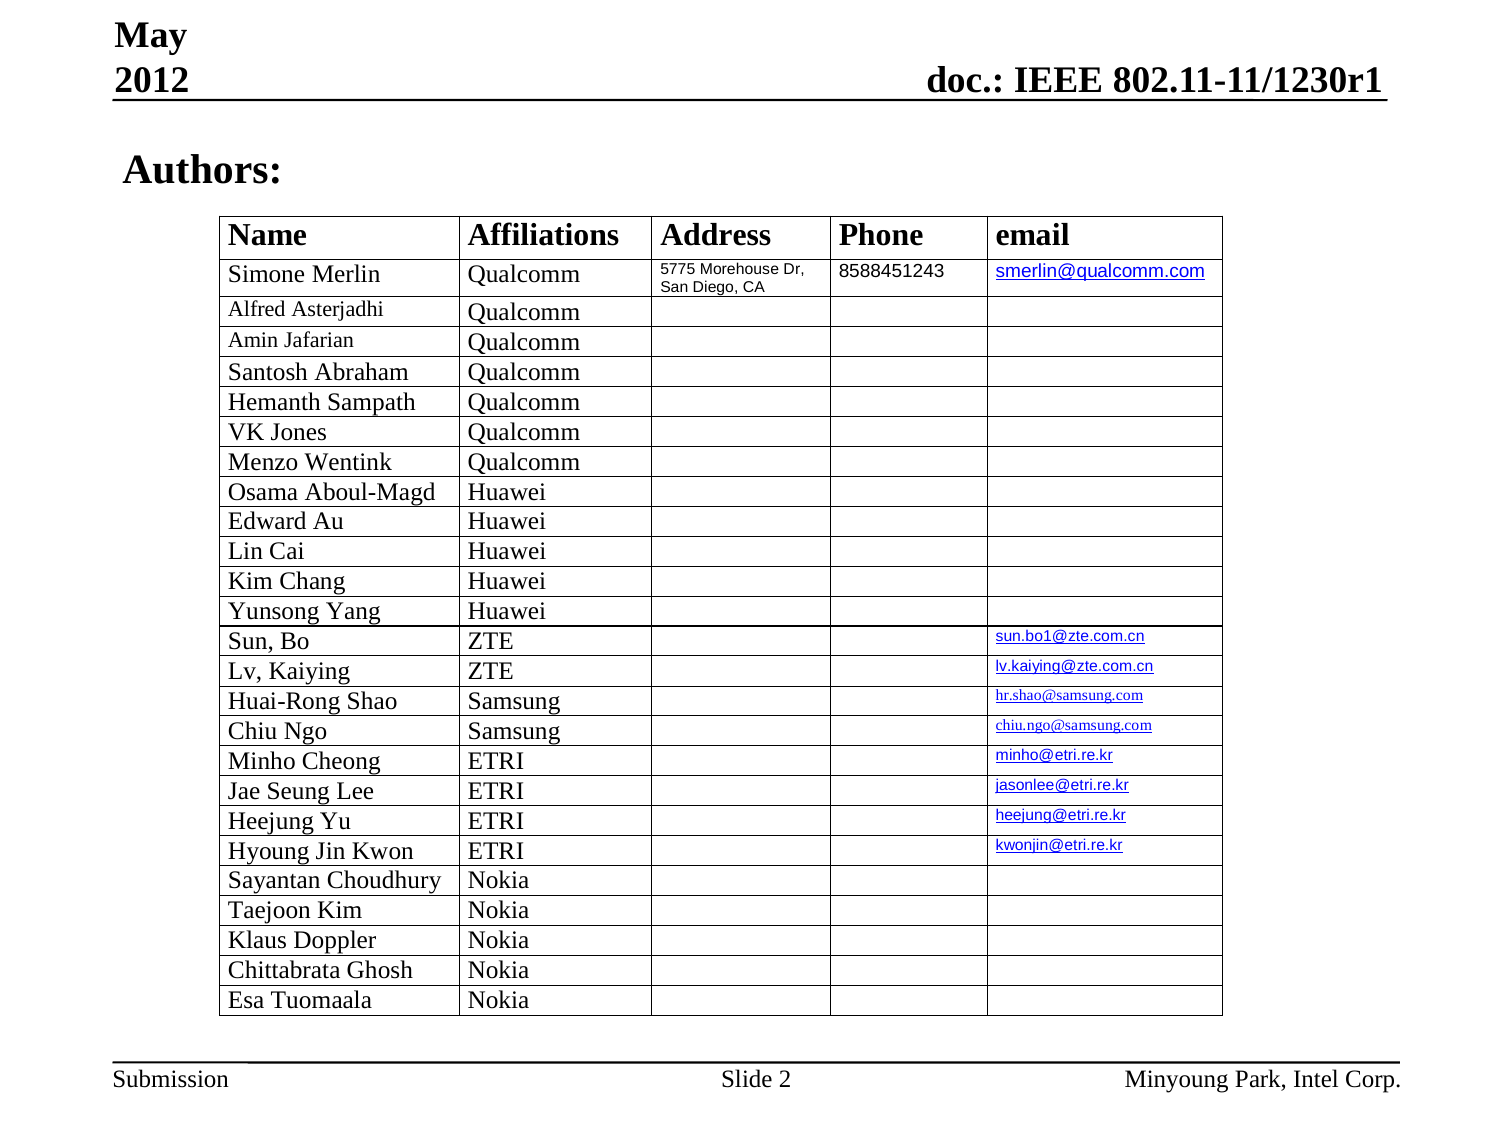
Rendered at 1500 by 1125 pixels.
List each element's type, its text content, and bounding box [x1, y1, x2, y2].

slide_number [114, 54, 272, 101]
text_box Authors: [107, 134, 345, 197]
footer Minyoung Park, Intel Corp. [1121, 1061, 1402, 1093]
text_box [207, 215, 1275, 1046]
slide_number Slide 2 [712, 1061, 800, 1093]
